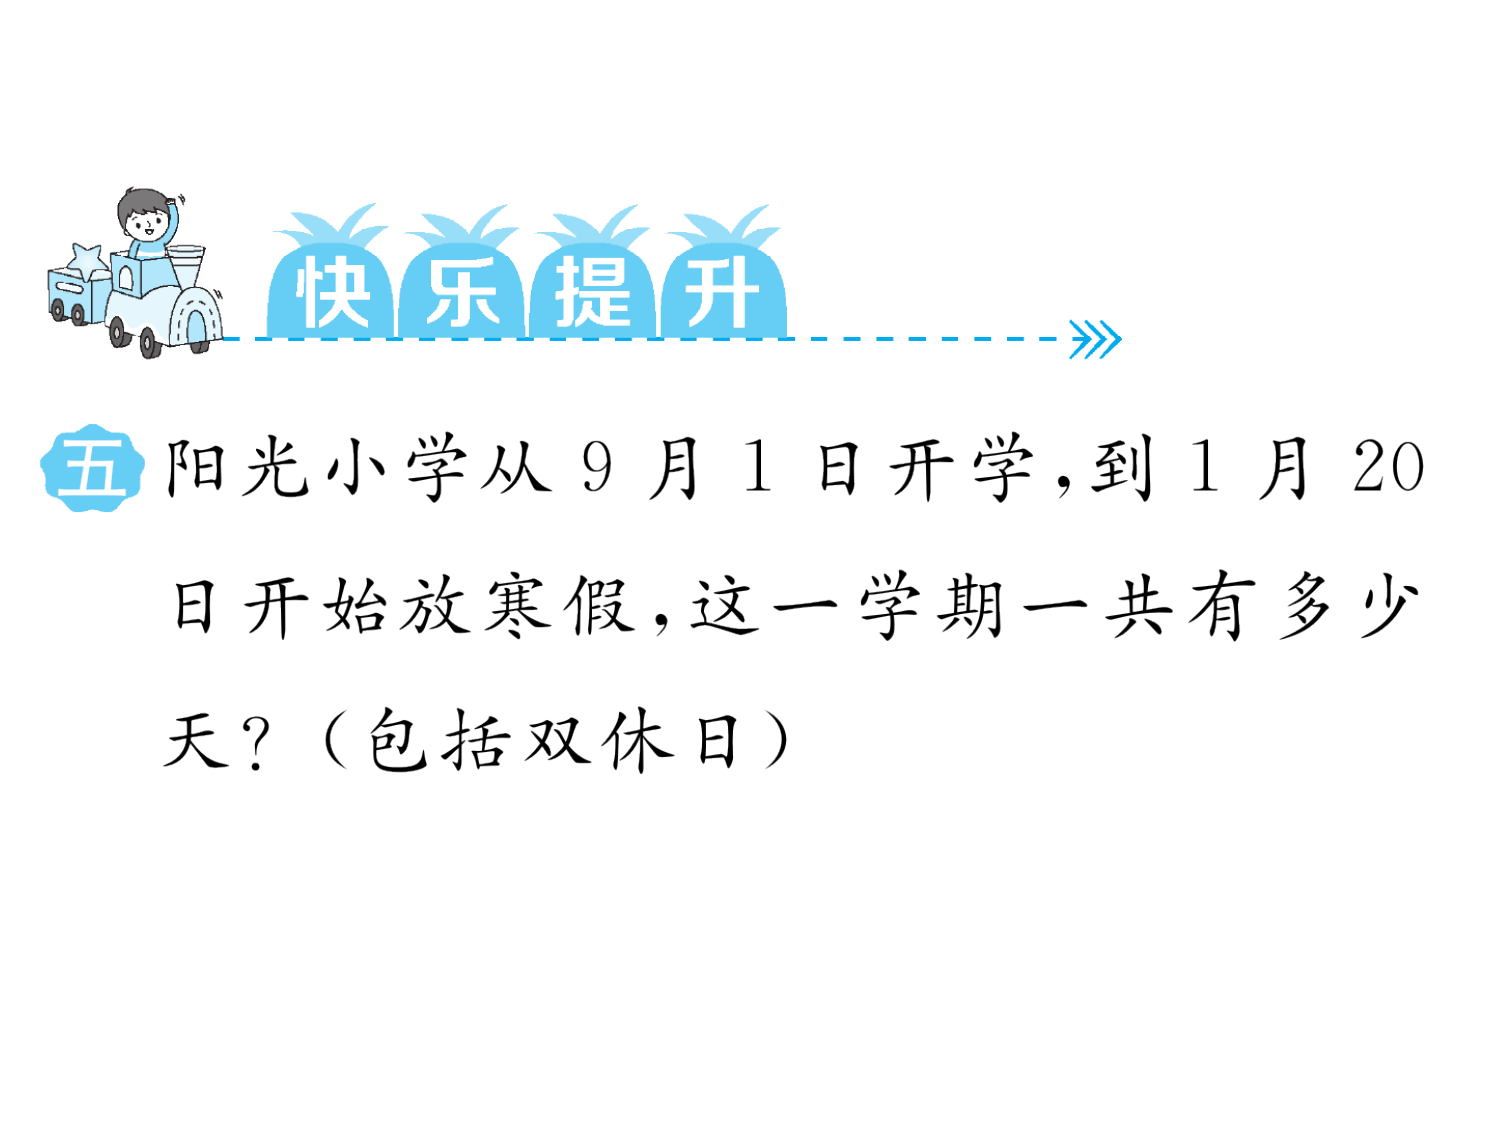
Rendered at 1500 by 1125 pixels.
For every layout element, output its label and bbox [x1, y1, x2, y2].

picture [35, 177, 1453, 1051]
